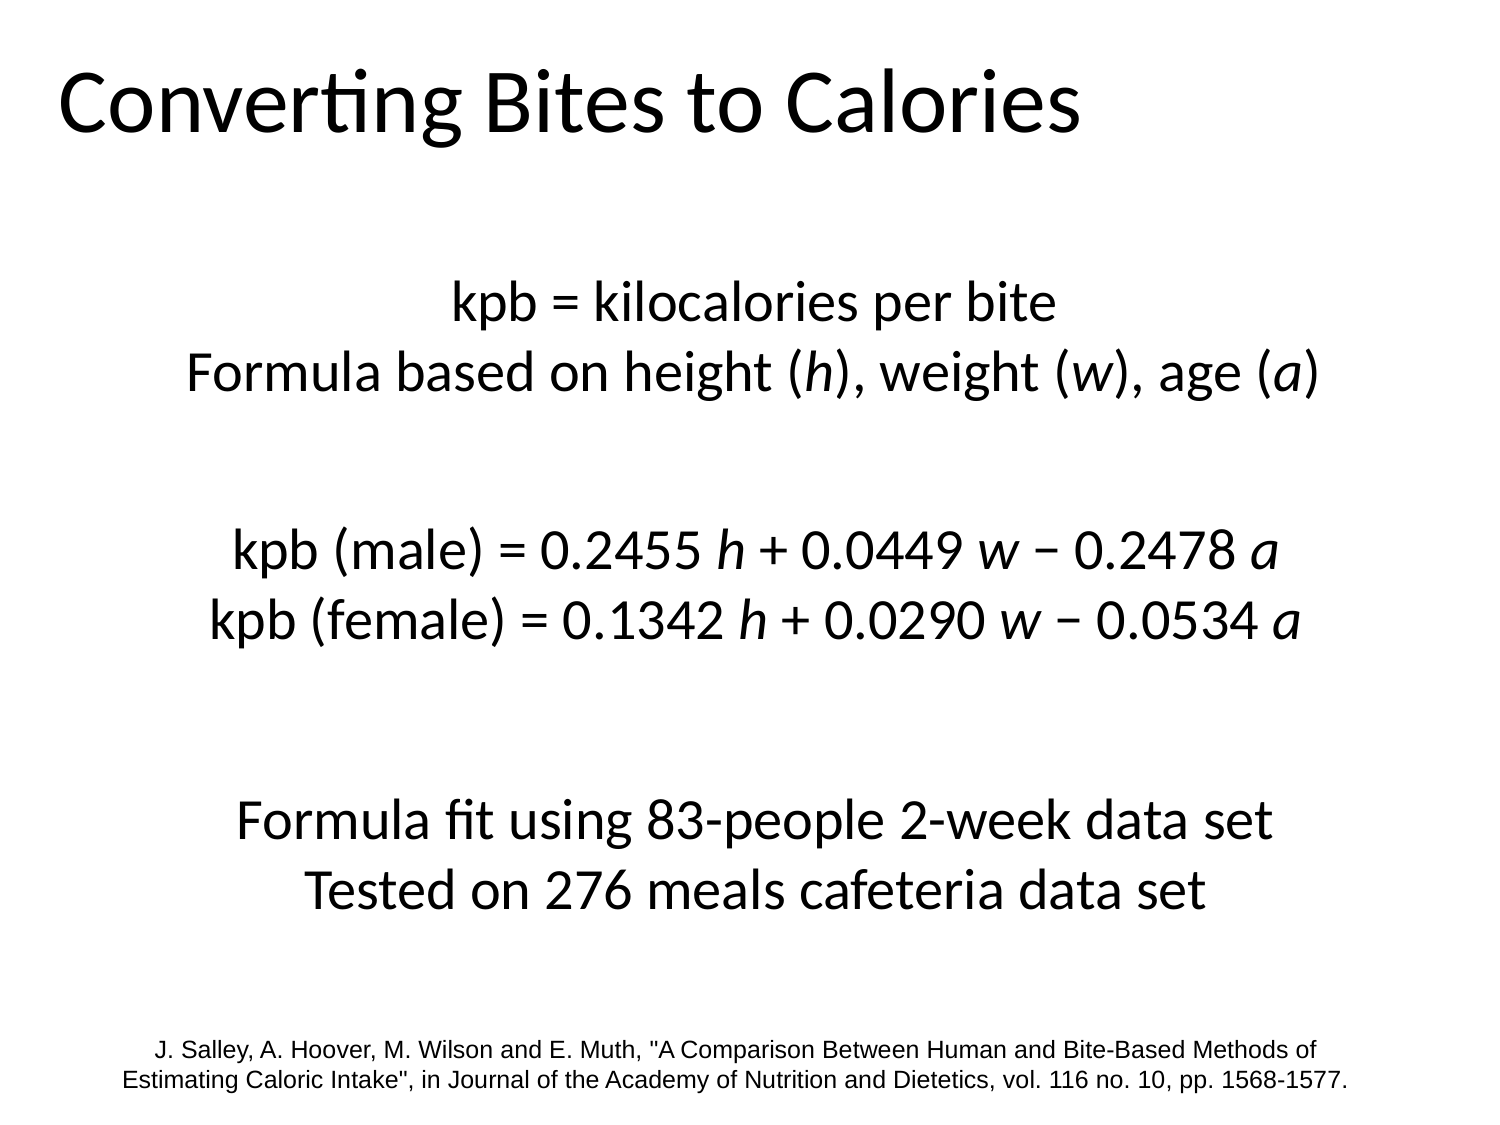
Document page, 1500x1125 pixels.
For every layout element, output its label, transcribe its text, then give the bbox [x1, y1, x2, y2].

text_box J. Salley, A. Hoover, M. Wilson and E. Muth, "A Comparison Between Human and Bite-Based Methods of Estimating Caloric Intake", in Journal of the Academy of Nutrition and Dietetics, vol. 116 no. 10, pp. 1568-1577. [80, 1026, 1393, 1121]
text_box kpb (male) = 0.2455 h + 0.0449 w − 0.2478 a kpb (female) = 0.1342 h + 0.0290 w − 0.0534 a [35, 503, 1477, 680]
text_box Formula fit using 83-people 2-week data set Tested on 276 meals cafeteria data set [35, 773, 1477, 950]
title Converting Bites to Calories [43, 30, 1430, 162]
text_box kpb = kilocalories per bite Formula based on height (h), weight (w), age (a) [33, 255, 1475, 432]
